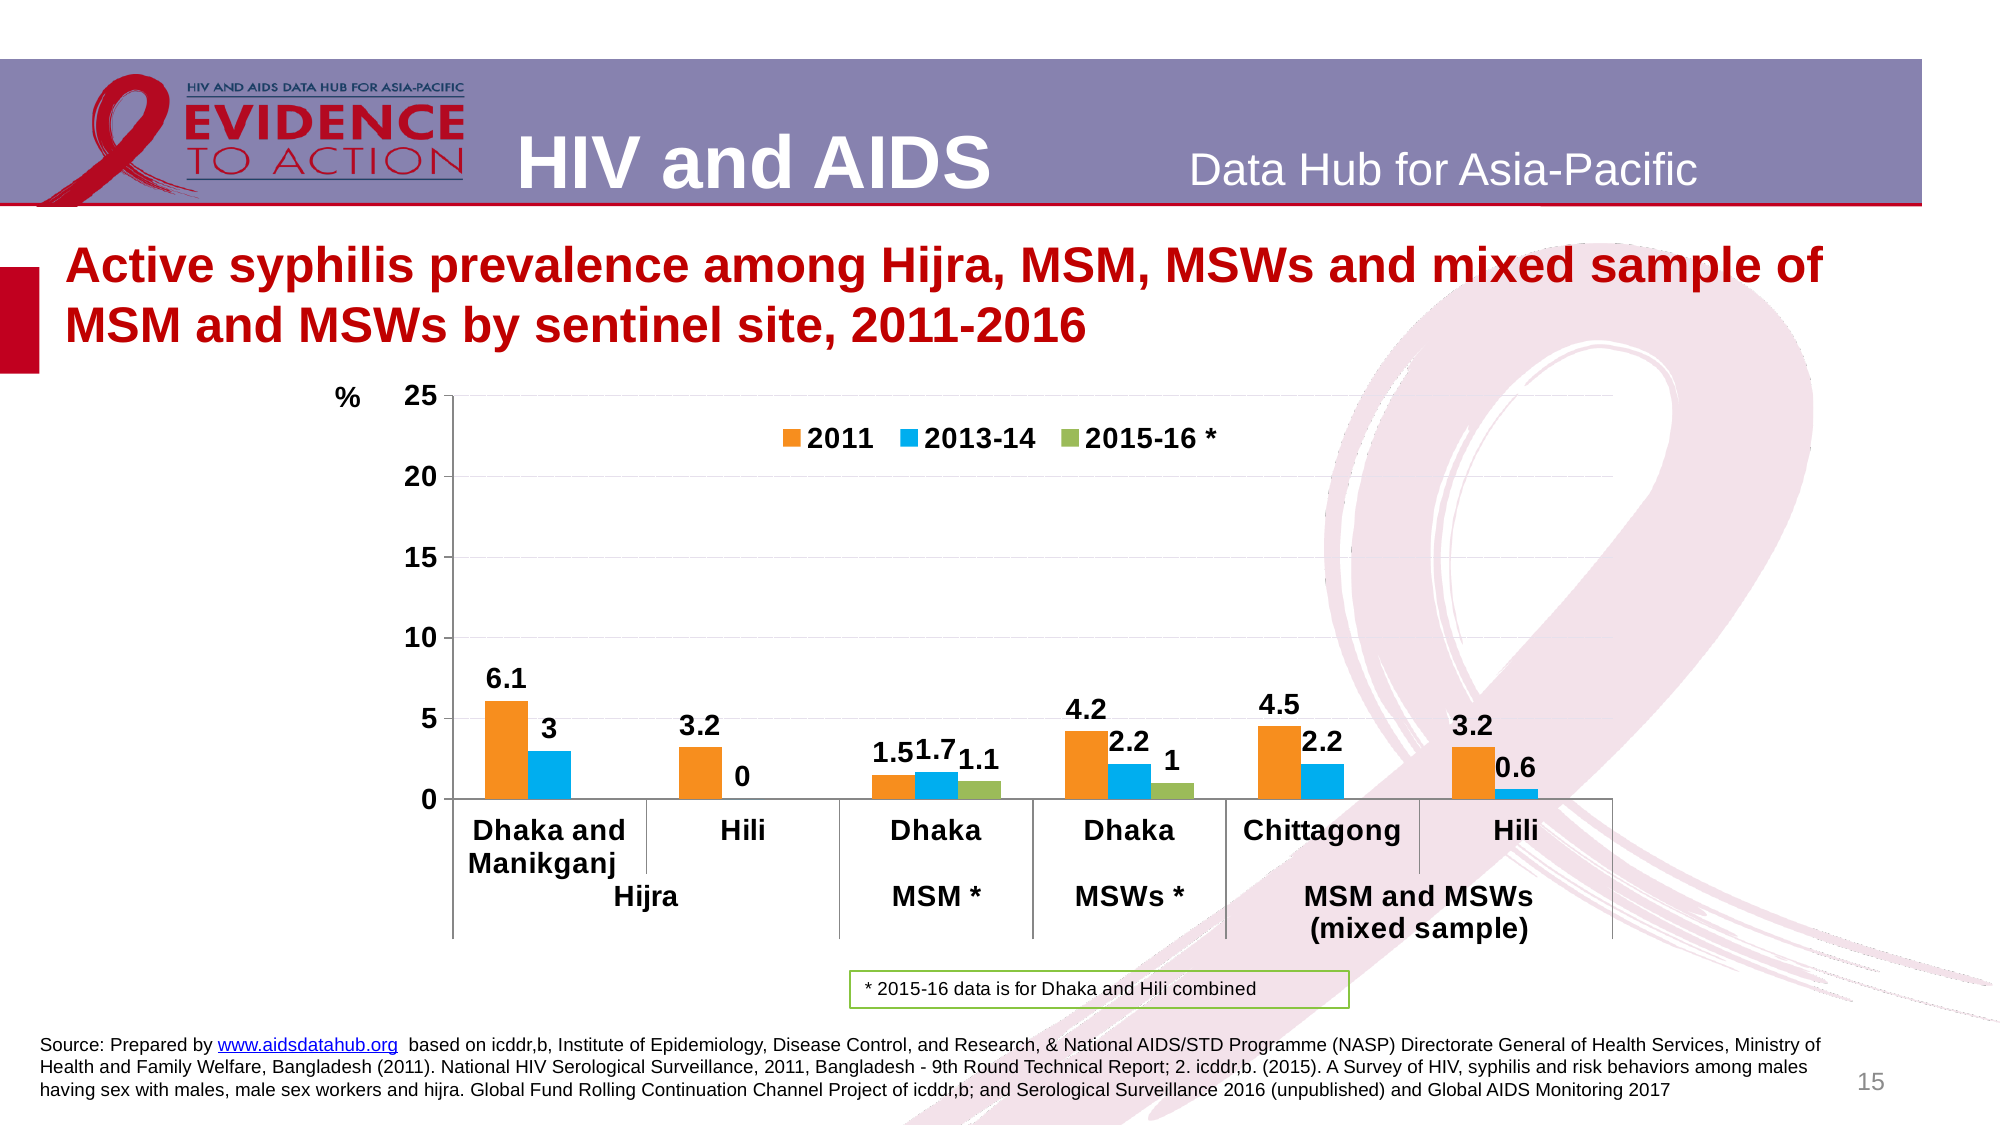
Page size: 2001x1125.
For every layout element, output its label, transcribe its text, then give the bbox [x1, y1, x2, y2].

slide_number 15 [1850, 1043, 1900, 1103]
text_box Source: Prepared by www.aidsdatahub.org based on icddr,b, Institute of Epidemiology, Disease Control, and Research, & National AIDS/STD Programme (NASP) Directorate General of Health Services, Ministry of Health and Family Welfare, Bangladesh (2011). National HIV Serological Surveillance, 2011, Bangladesh - 9th Round Technical Report; 2. icddr,b. (2015). A Survey of HIV, syphilis and risk behaviors among males having sex with males, male sex workers and hijra. Global Fund Rolling Continuation Channel Project of icddr,b; and Serological Surveillance 2016 (unpublished) and Global AIDS Monitoring 2017 [24, 1025, 1850, 1108]
title Active syphilis prevalence among Hijra, MSM, MSWs and mixed sample of MSM and MSWs by sentinel site, 2011-2016 [50, 224, 1950, 375]
picture [706, 181, 2000, 1125]
picture [11, 74, 469, 207]
chart [316, 362, 1684, 1026]
